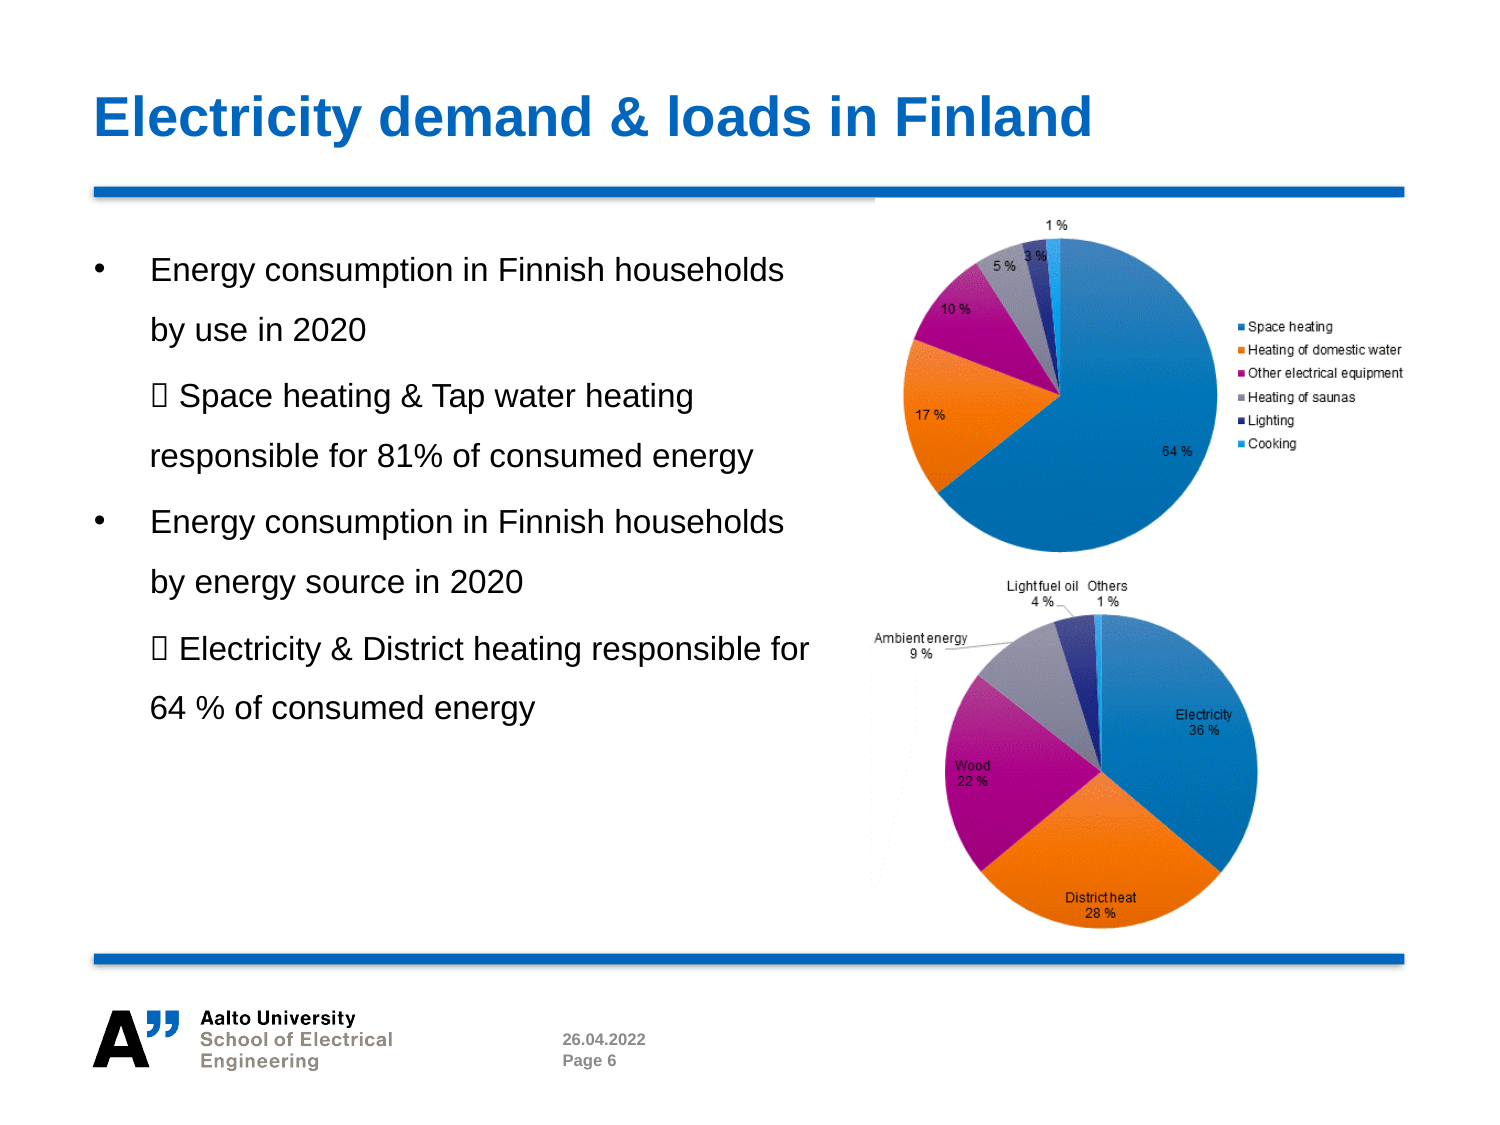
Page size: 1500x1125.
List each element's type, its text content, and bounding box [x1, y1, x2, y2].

list Energy consumption in Finnish households by use in 2020  Space heating & Tap water heating responsible for 81% of consumed energy Energy consumption in Finnish households by energy source in 2020  Electricity & District heating responsible for 64 % of consumed energy [93, 228, 816, 929]
slide_number Page 6 [562, 1050, 816, 1071]
picture [35, 953, 449, 1125]
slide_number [562, 1029, 816, 1050]
title Electricity demand & loads in Finland [93, 80, 1369, 228]
picture [826, 198, 1418, 949]
